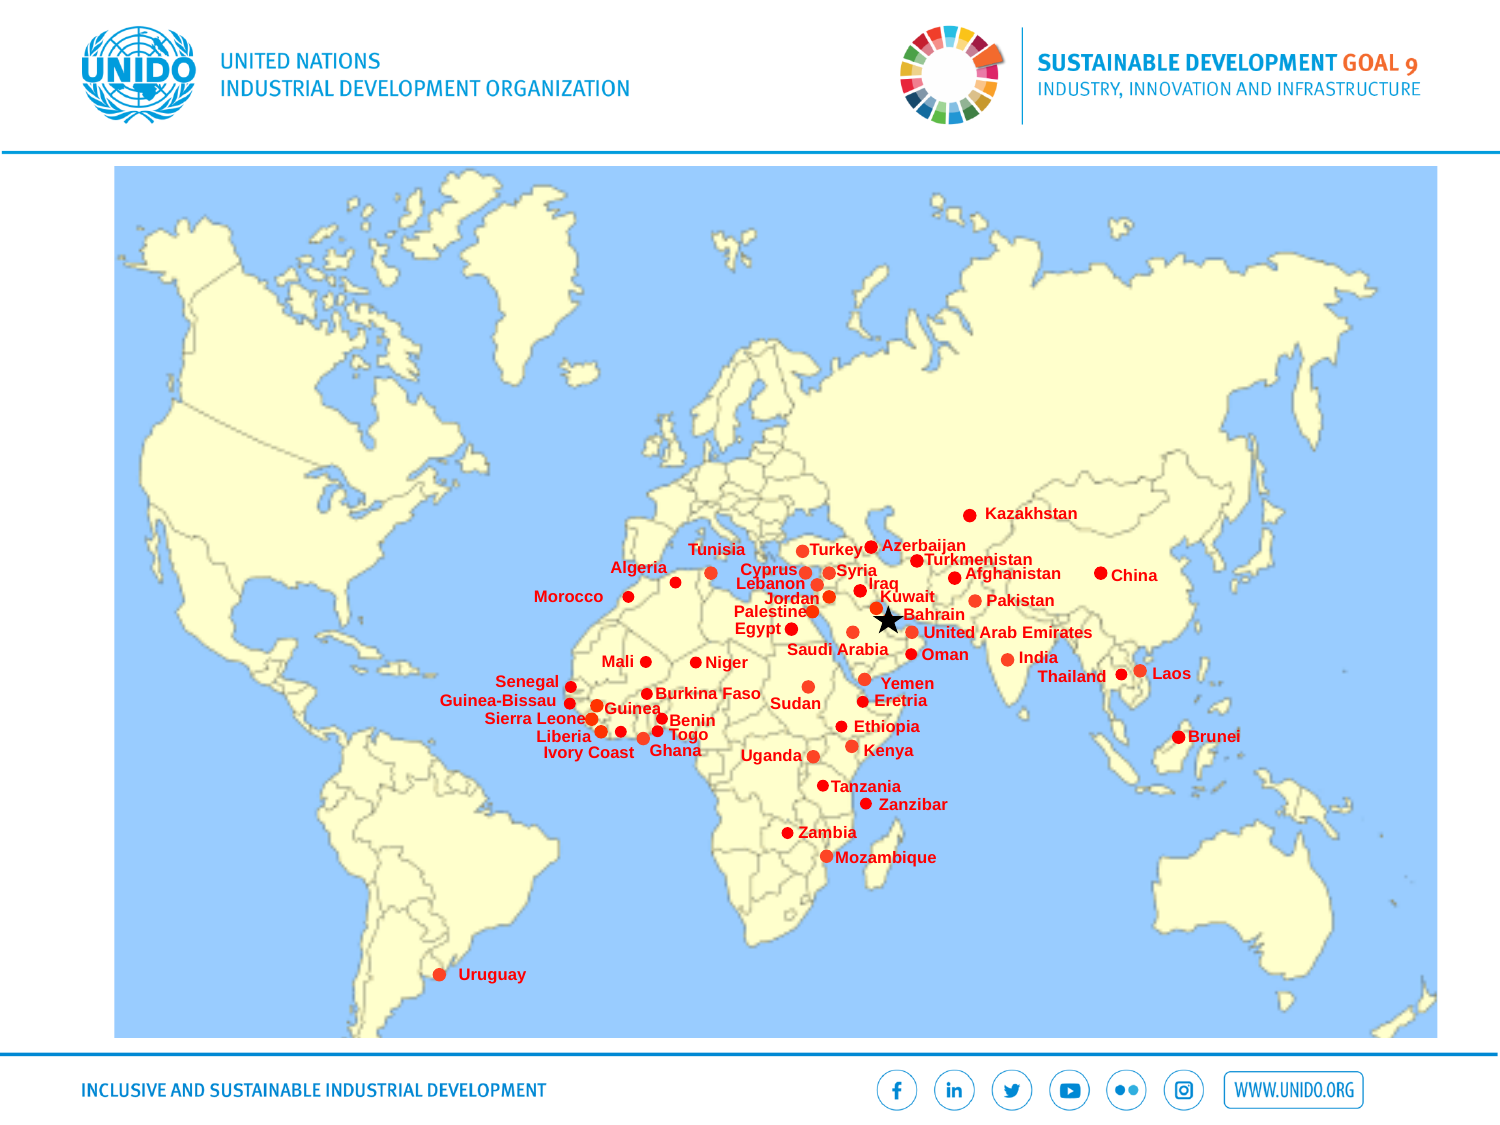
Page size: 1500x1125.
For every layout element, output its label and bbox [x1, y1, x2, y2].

picture [0, 1048, 1500, 1122]
picture [0, 0, 1500, 158]
picture [114, 166, 1438, 1038]
